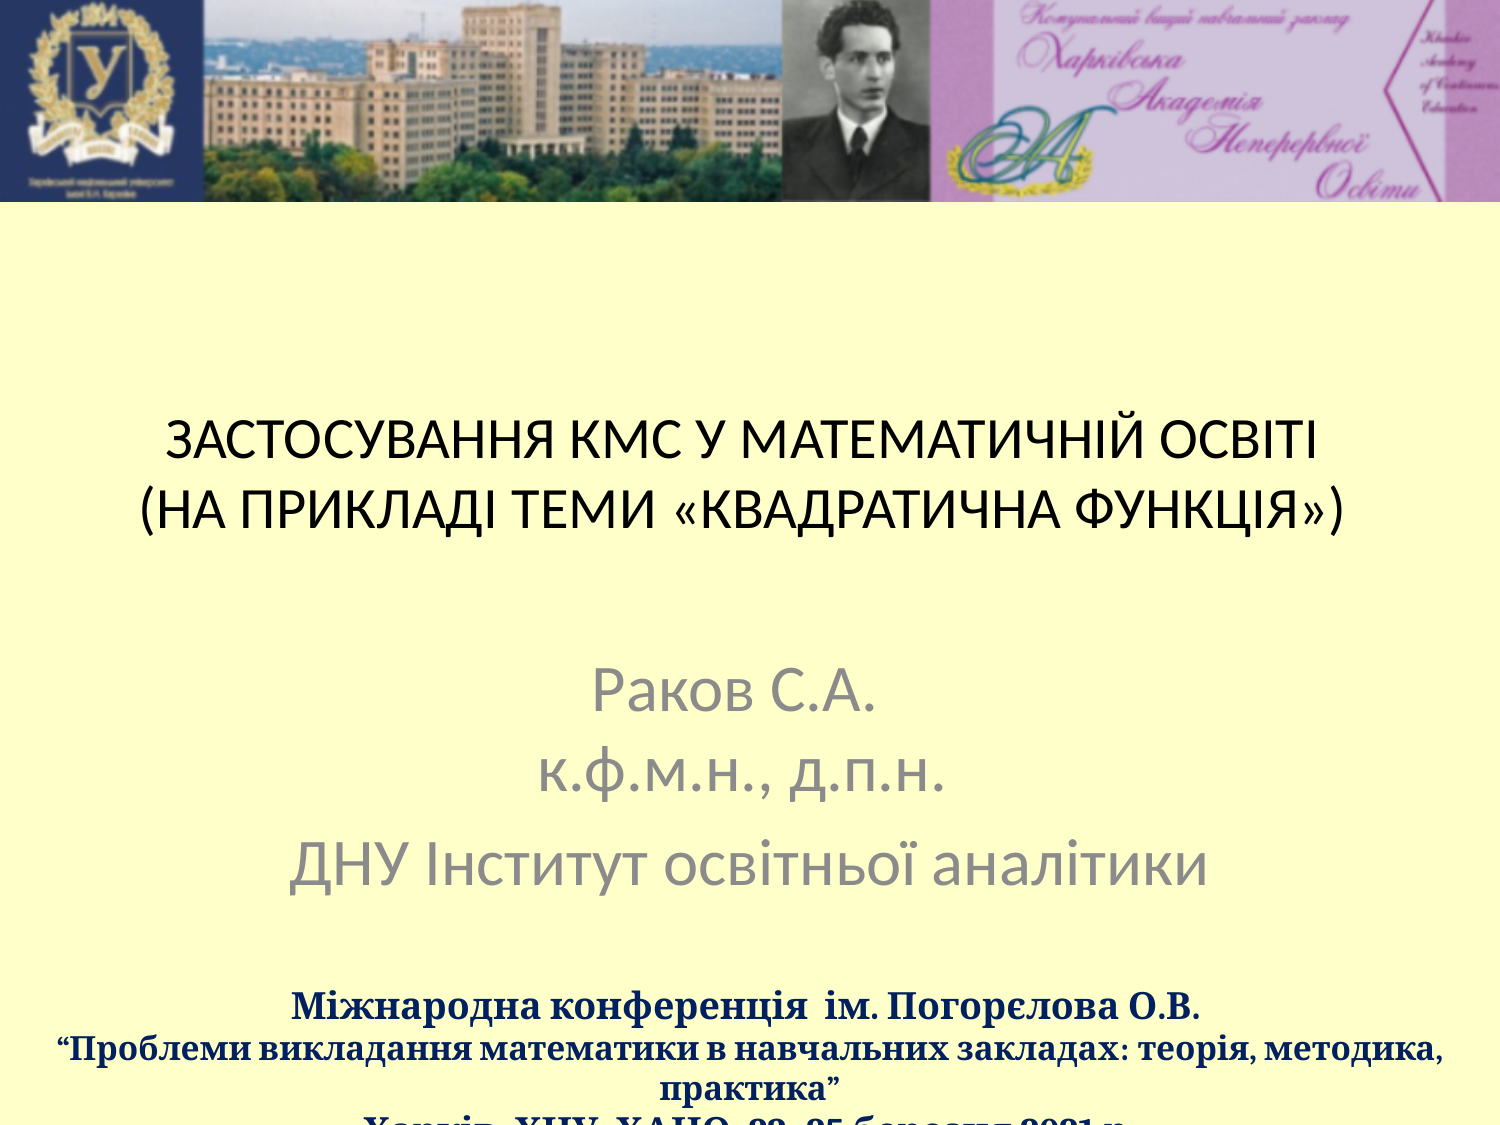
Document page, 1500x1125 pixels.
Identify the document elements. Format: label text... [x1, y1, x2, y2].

text_box Міжнародна конференція ім. Погорєлова О.В. “Проблеми викладання математики в навчальних закладах: теорія, методика, практика” Харків, ХНУ, ХАНО, 23 -25 березня 2021 р. [0, 974, 1500, 1125]
picture [0, 0, 1500, 202]
title ЗАСТОСУВАННЯ КМС У МАТЕМАТИЧНІЙ ОСВІТІ (НА ПРИКЛАДІ ТЕМИ «КВАДРАТИЧНА ФУНКЦІЯ») [112, 349, 1388, 591]
subtitle Раков С.А. к.ф.м.н., д.п.н. ДНУ Інститут освітньої аналітики [225, 637, 1275, 925]
